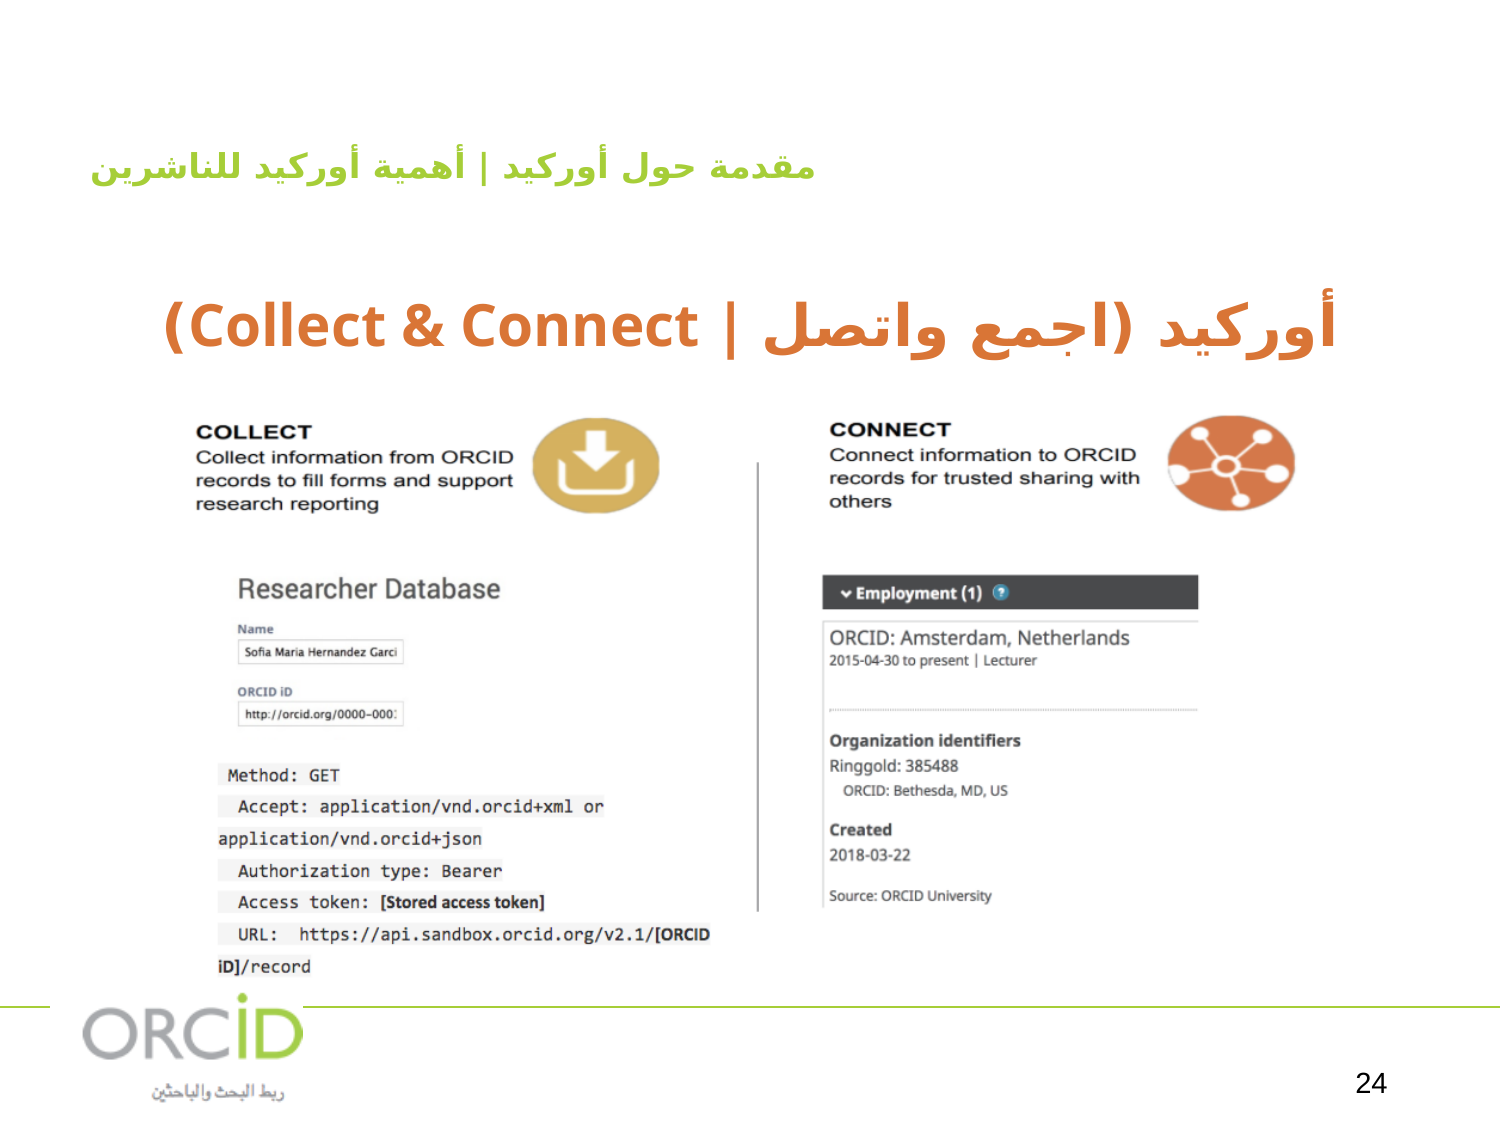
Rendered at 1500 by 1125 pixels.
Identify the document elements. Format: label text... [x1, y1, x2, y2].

title مقدمة حول أوركيد | أهمية أوركيد للناشرين [75, 125, 863, 201]
slide_number 24 [1340, 1056, 1425, 1103]
picture [49, 399, 1326, 1109]
list أوركيد (اجمع واتصل | Collect & Connect) [75, 278, 1425, 1005]
